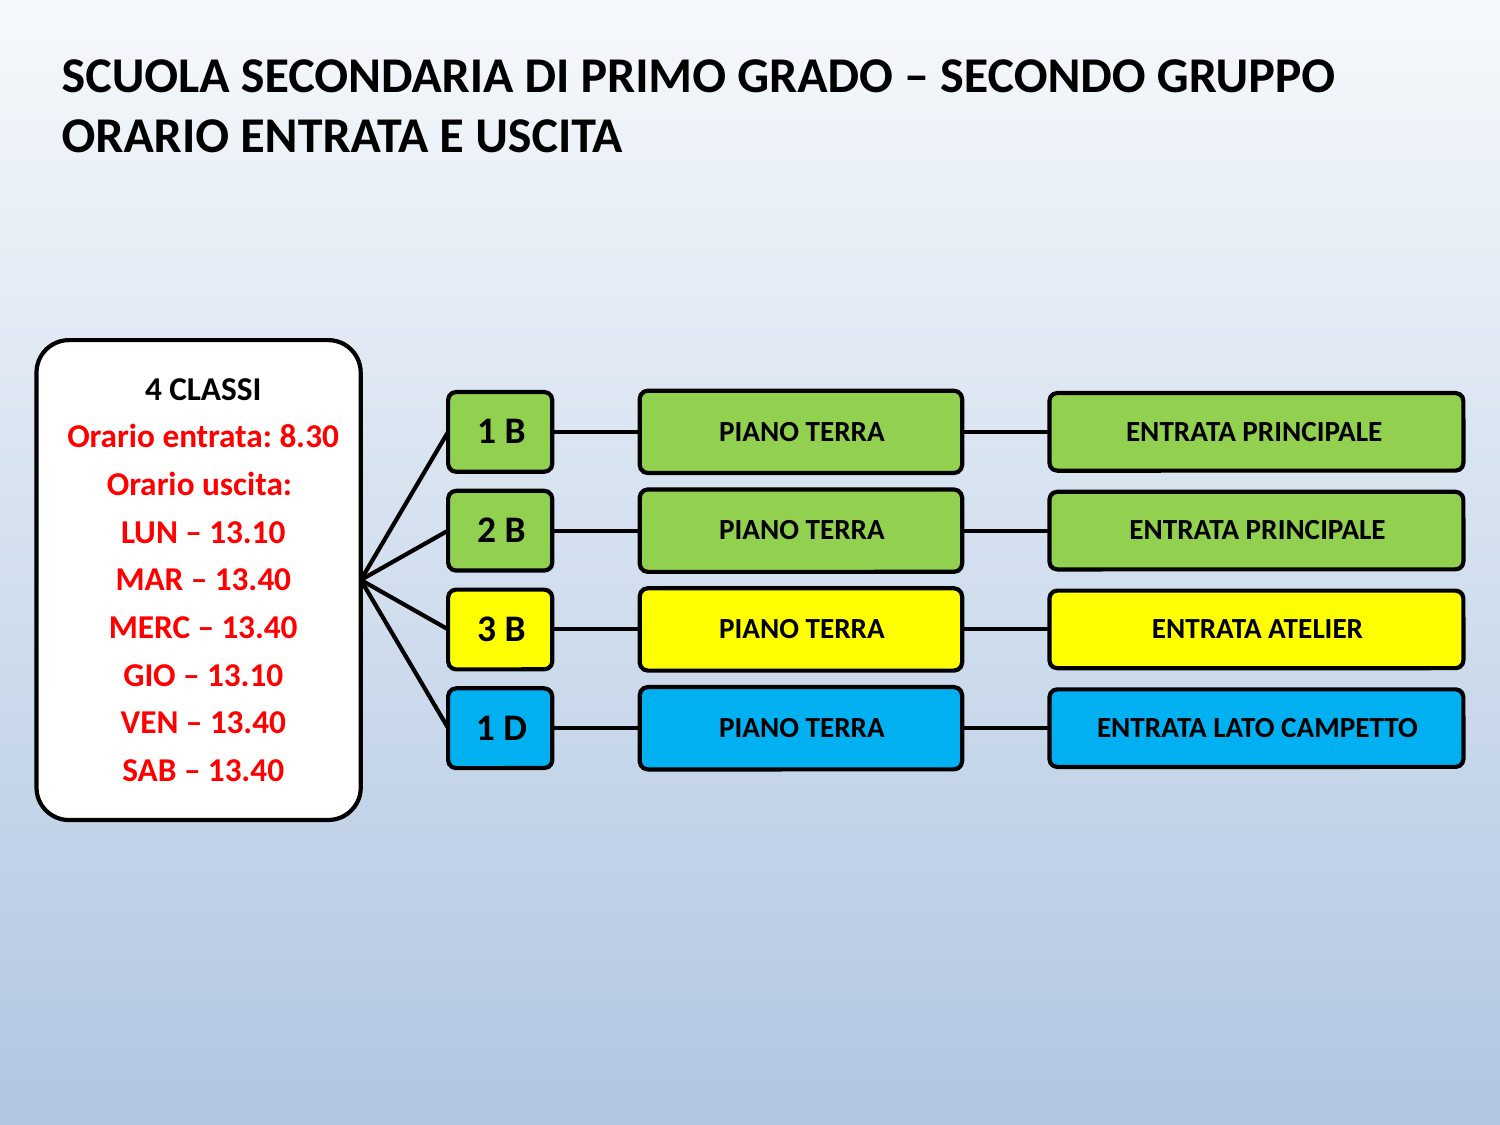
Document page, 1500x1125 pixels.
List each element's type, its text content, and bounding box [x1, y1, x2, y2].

text_box SCUOLA SECONDARIA DI PRIMO GRADO – SECONDO GRUPPO ORARIO ENTRATA E USCITA [46, 35, 1418, 68]
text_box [34, 70, 1466, 1091]
